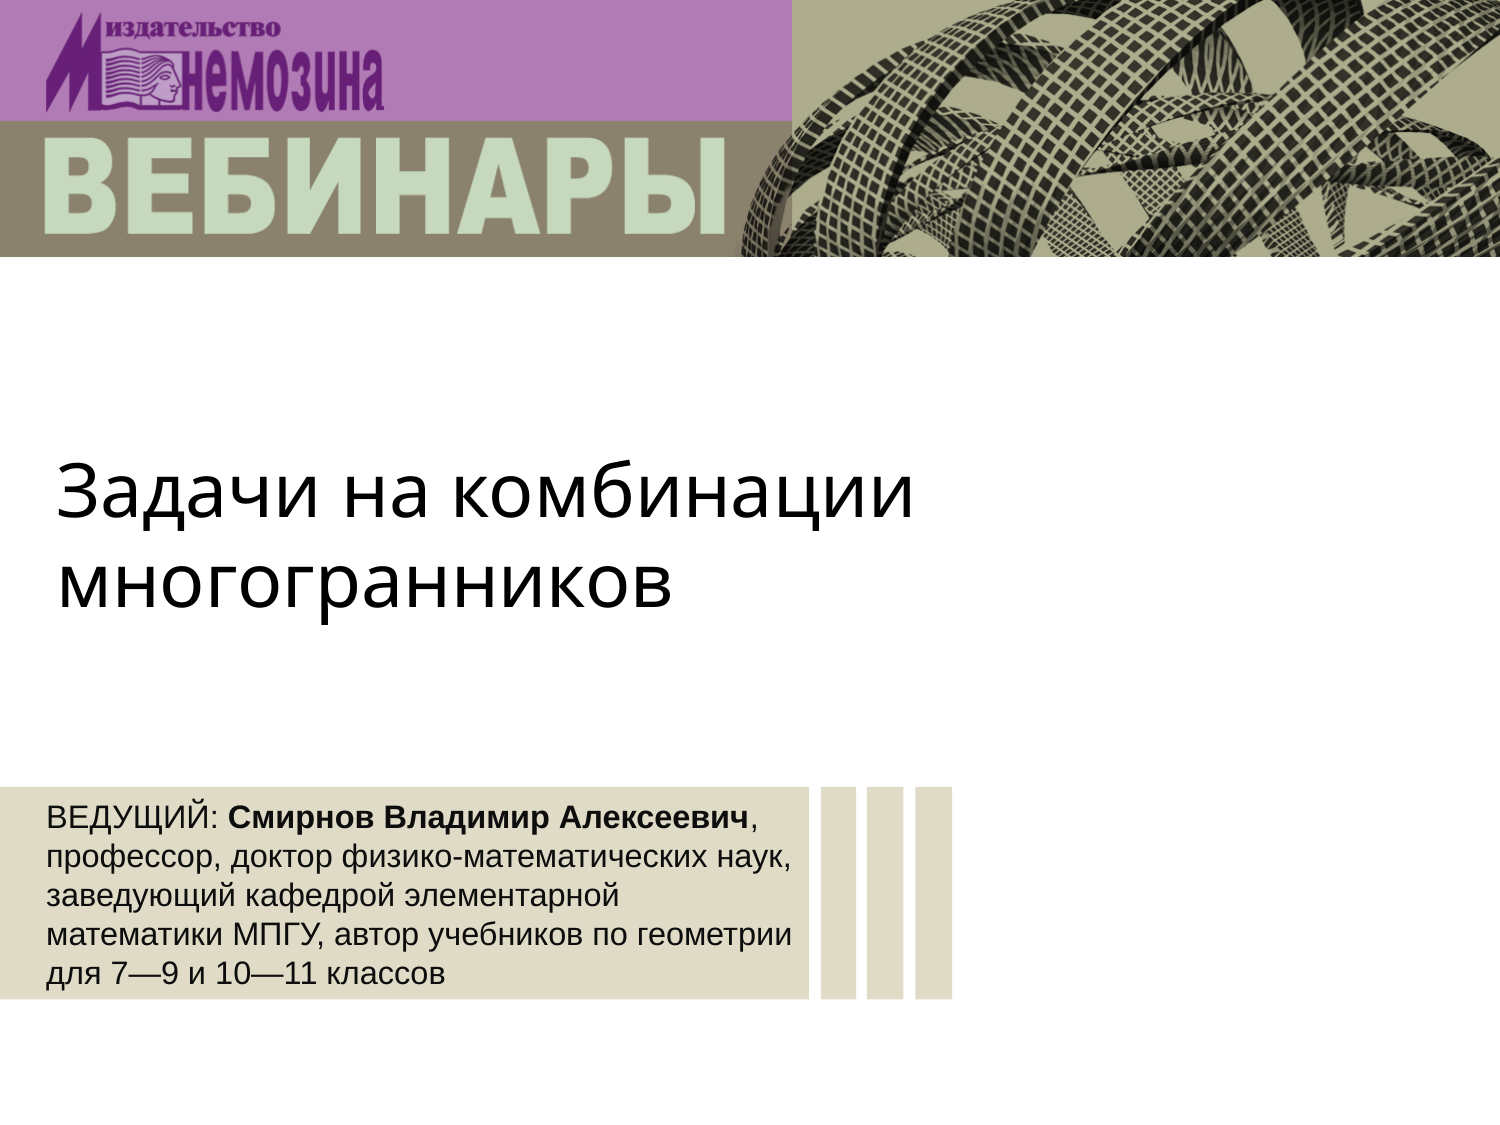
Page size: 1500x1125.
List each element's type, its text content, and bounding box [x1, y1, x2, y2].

text_box [913, 785, 954, 1001]
picture [0, 0, 1500, 257]
subtitle ВЕДУЩИЙ: Смирнов Владимир Алексеевич, профессор, доктор физико-математических наук, заведующий кафедрой элементарной математики МПГУ, автор учебников по геометрии для 7—9 и 10—11 классов [0, 785, 811, 1002]
text_box [865, 785, 906, 1001]
title Задачи на комбинации многогранников [41, 349, 1400, 717]
text_box [819, 785, 858, 1001]
